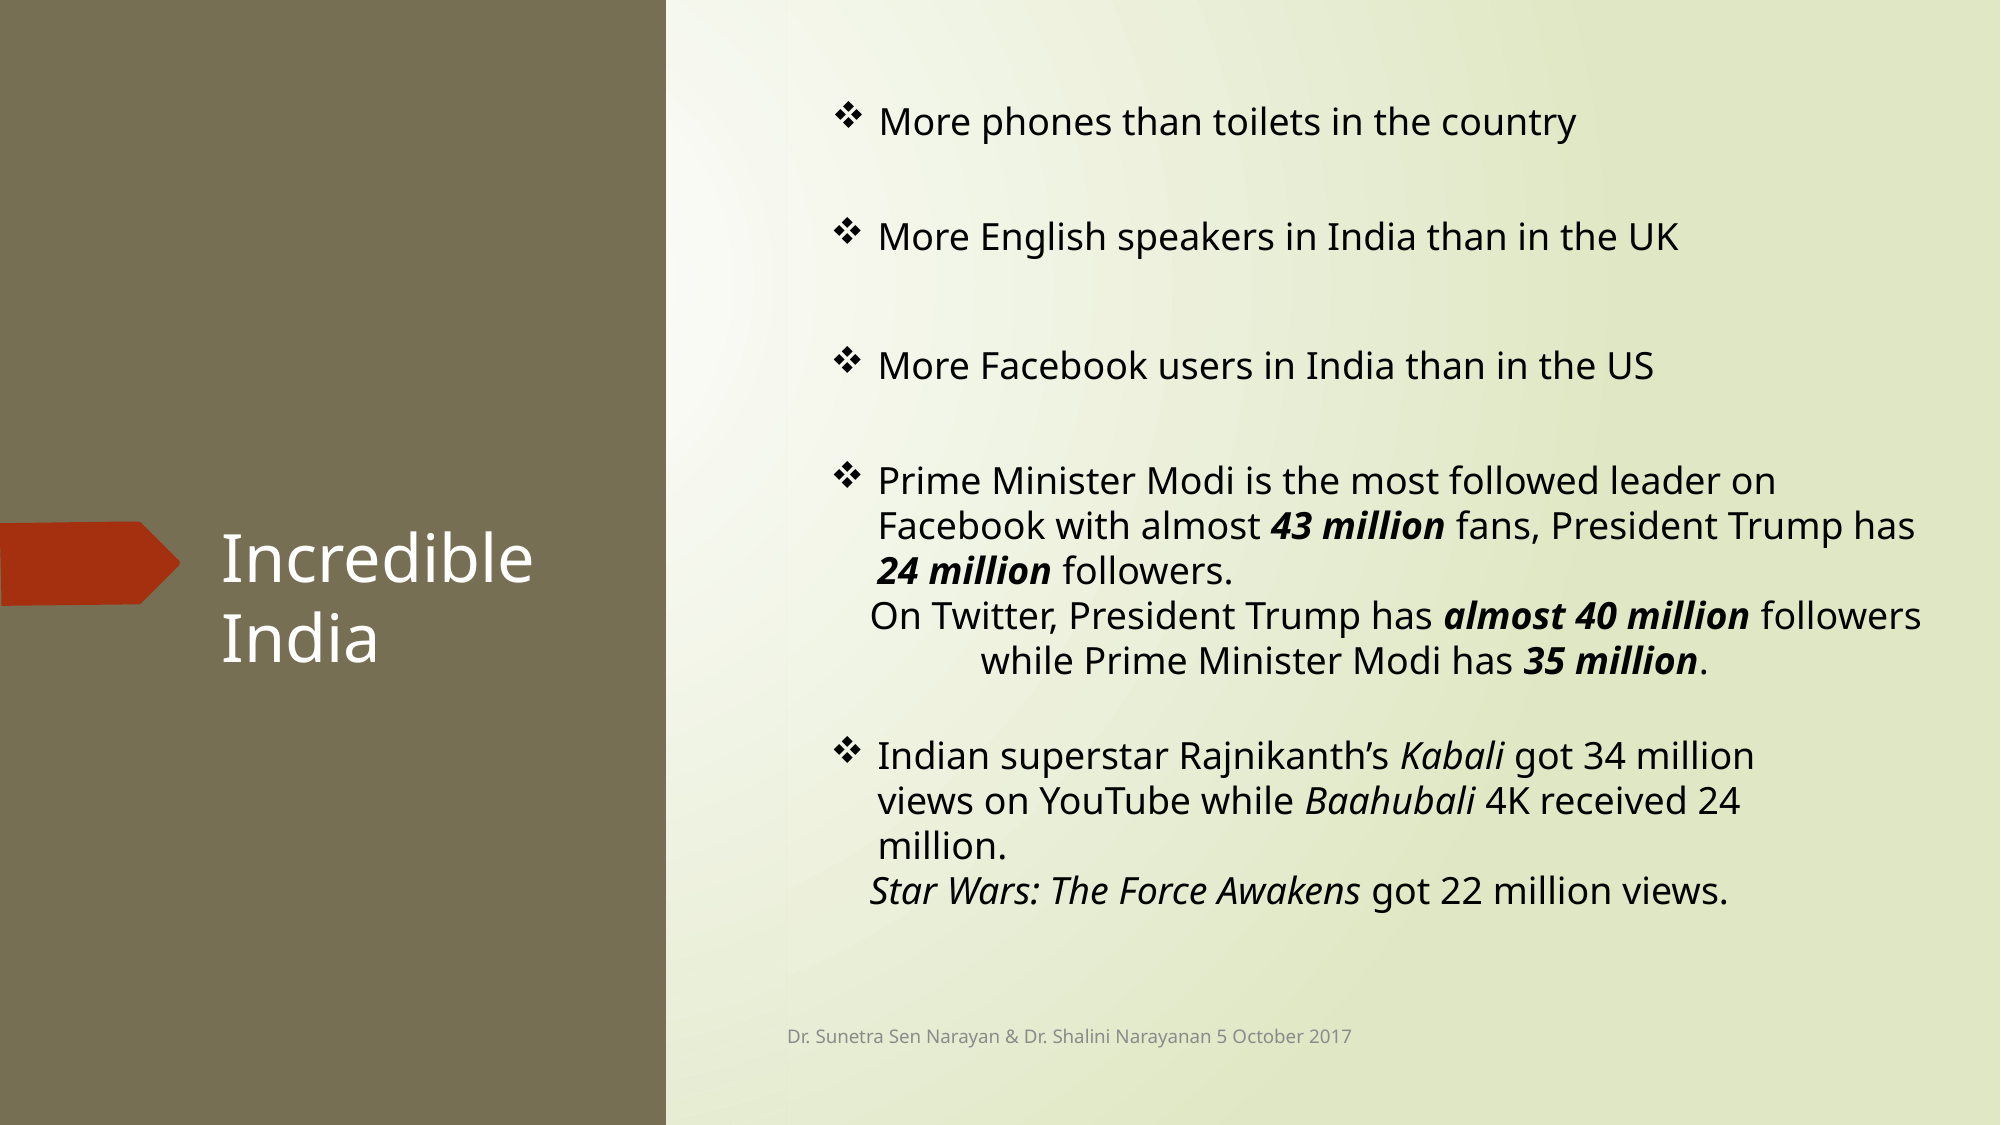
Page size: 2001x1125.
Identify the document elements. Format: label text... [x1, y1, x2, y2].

text_box [785, 0, 2000, 1125]
title Incredible India [206, 508, 610, 1006]
footer Dr. Sunetra Sen Narayan & Dr. Shalini Narayanan 5 October 2017 [772, 1006, 1675, 1067]
text_box More English speakers in India than in the UK [815, 205, 1780, 266]
text_box [0, 521, 181, 606]
text_box More phones than toilets in the country [817, 90, 1630, 150]
text_box More Facebook users in India than in the US [815, 334, 1780, 440]
text_box [0, 0, 667, 1125]
text_box Indian superstar Rajnikanth’s Kabali got 34 million views on YouTube while Baahubali 4K received 24 million. Star Wars: The Force Awakens got 22 million views. [815, 724, 1851, 920]
text_box Prime Minister Modi is the most followed leader on Facebook with almost 43 million fans, President Trump has 24 million followers. On Twitter, President Trump has almost 40 million followers while Prime Minister Modi has 35 million. [815, 449, 1948, 690]
